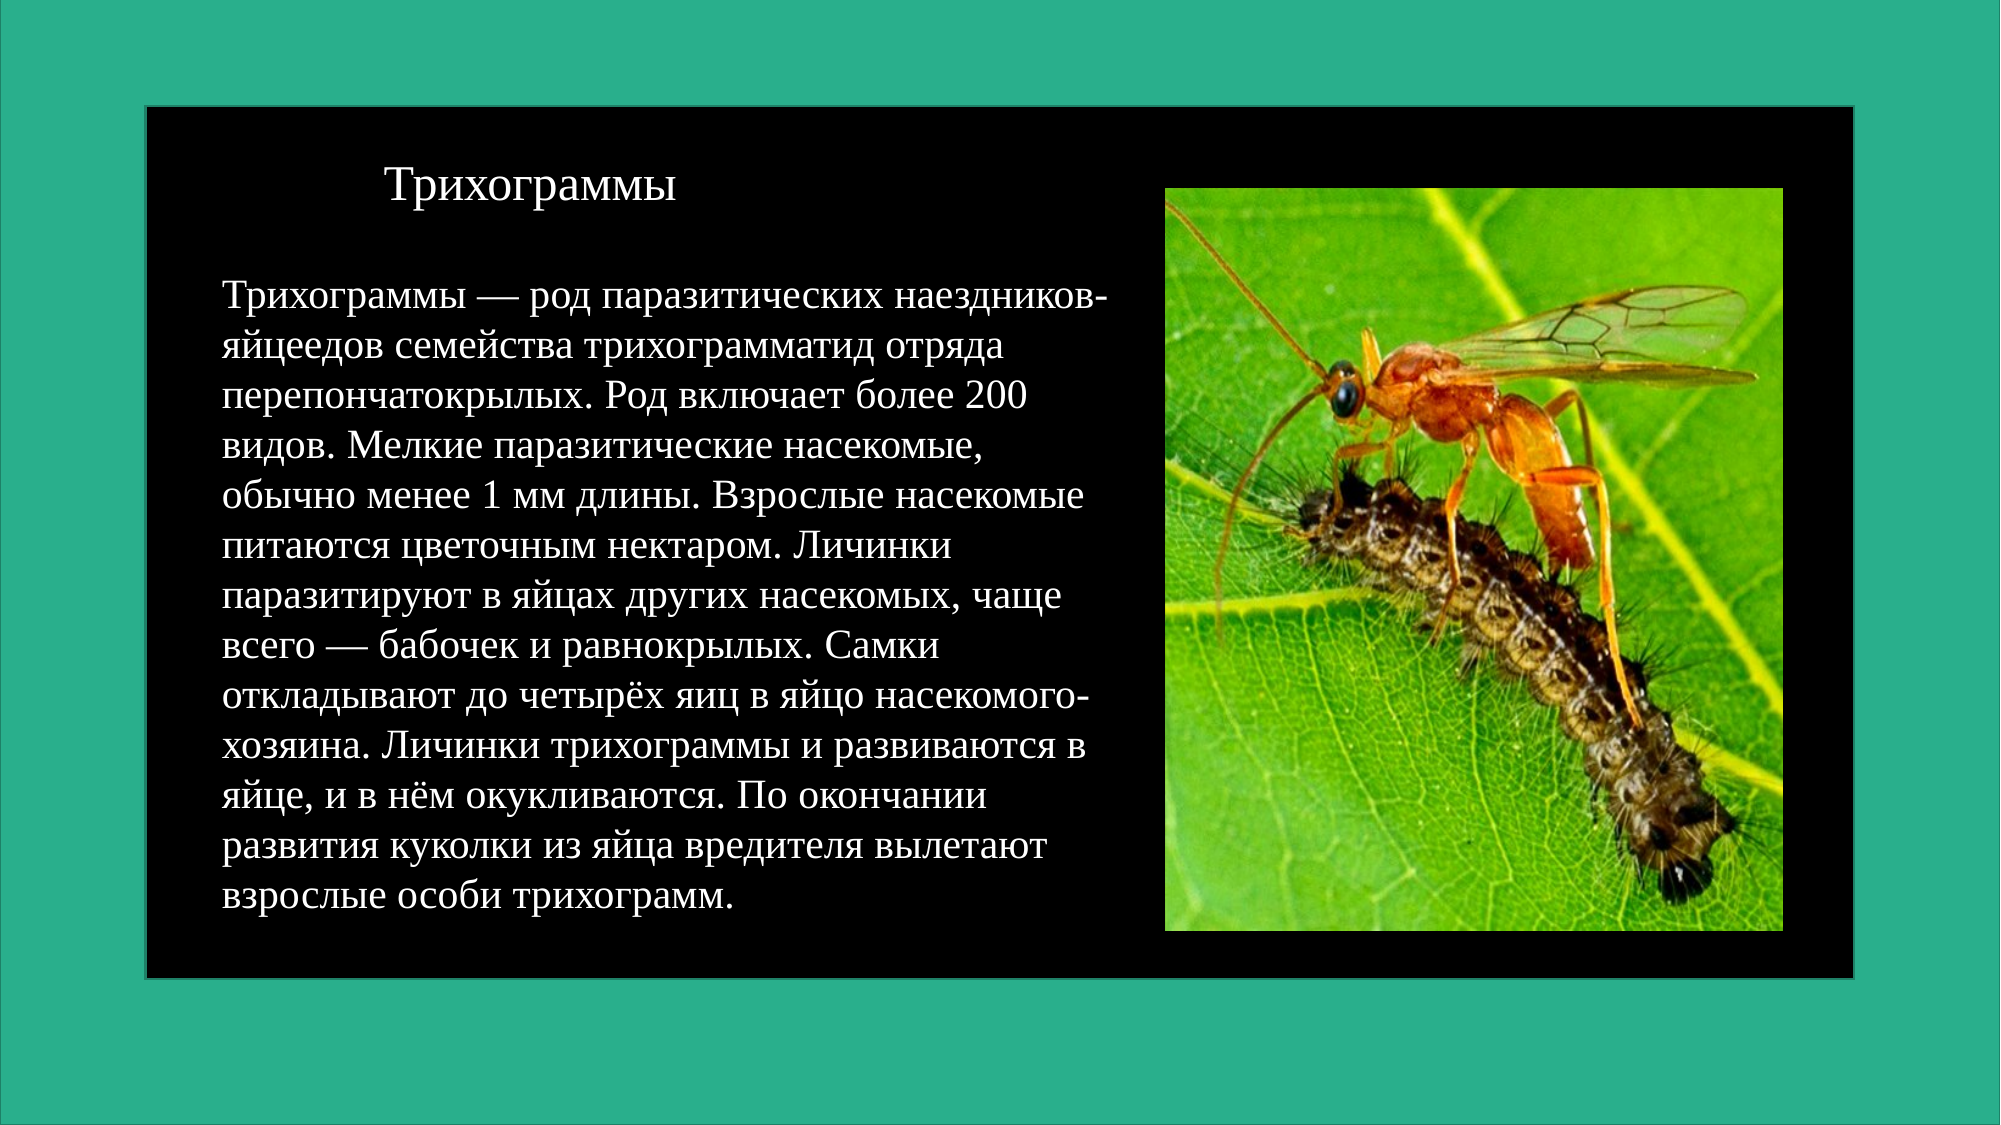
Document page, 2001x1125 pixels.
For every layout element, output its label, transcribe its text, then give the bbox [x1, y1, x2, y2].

picture [1165, 187, 1783, 931]
text_box Трихограммы [368, 142, 1130, 218]
text_box Трихограммы — род паразитических наездников-яйцеедов семейства трихограмматид отряда перепончатокрылых. Род включает более 200 видов. Мелкие паразитические насекомые, обычно менее 1 мм длины. Взрослые насекомые питаются цветочным нектаром. Личинки паразитируют в яйцах других насекомых, чаще всего — бабочек и равнокрылых. Самки откладывают до четырёх яиц в яйцо насекомого-хозяина. Личинки трихограммы и развиваются в яйце, и в нём окукливаются. По окончании развития куколки из яйца вредителя вылетают взрослые особи трихограмм. [207, 259, 1130, 925]
text_box [0, 0, 2000, 1125]
